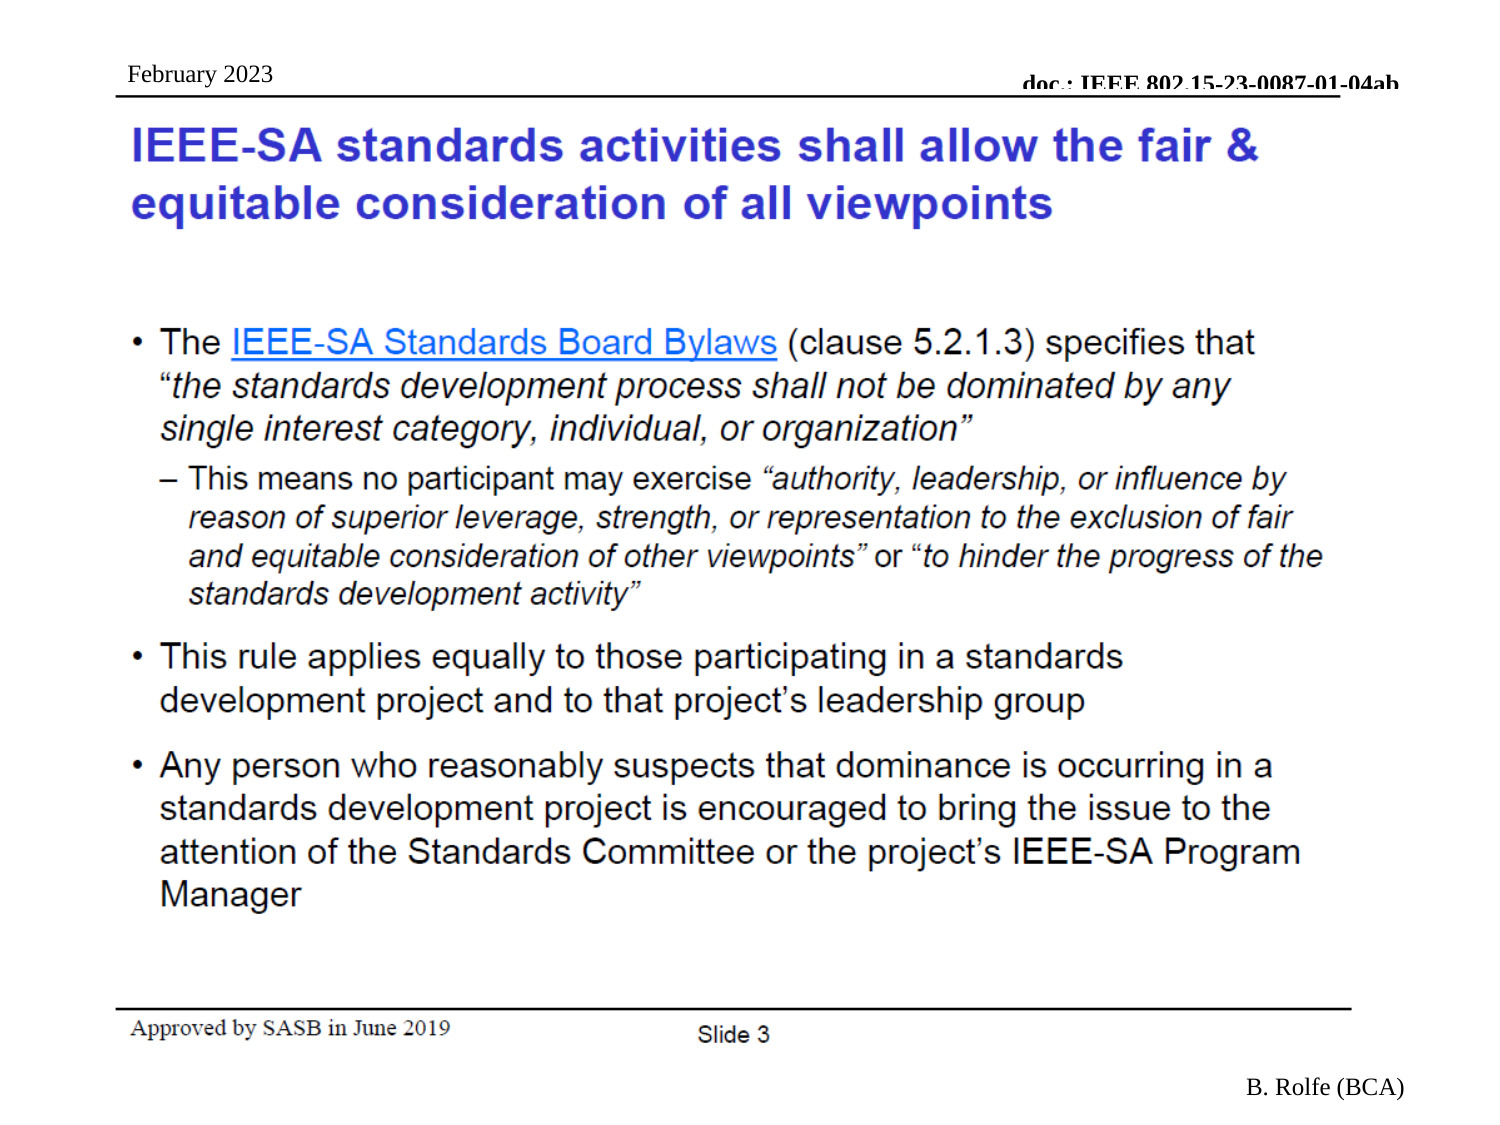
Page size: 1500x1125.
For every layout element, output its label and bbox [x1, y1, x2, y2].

picture [92, 89, 1408, 1068]
